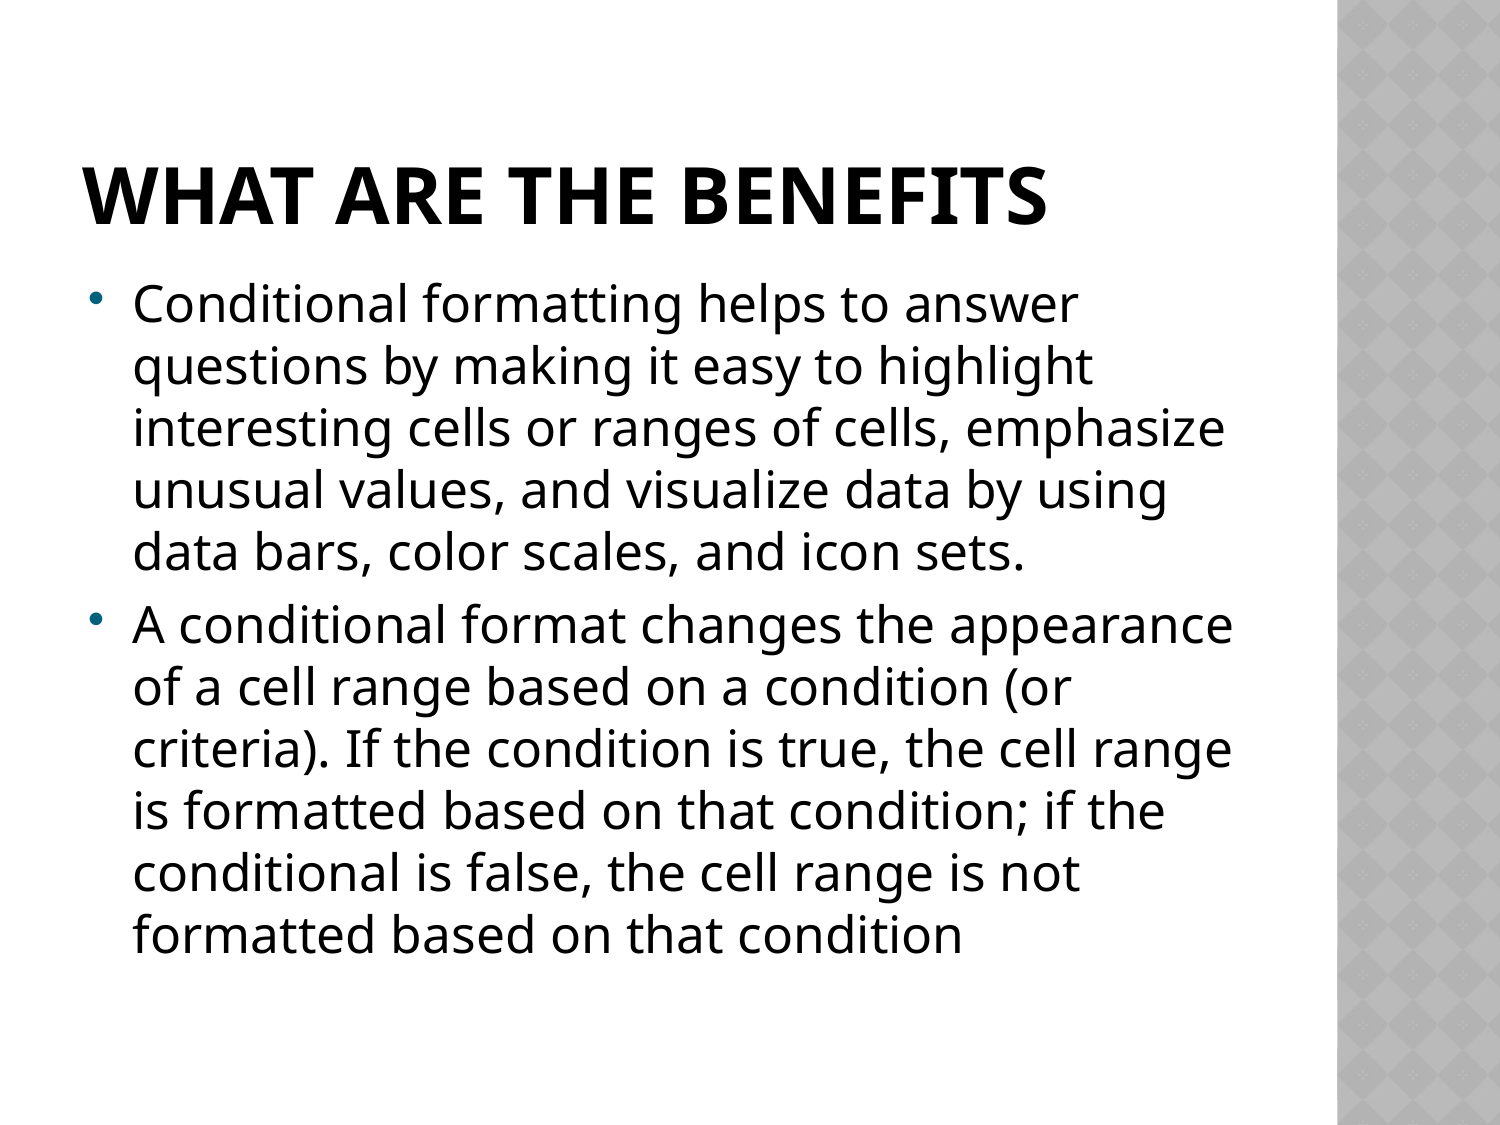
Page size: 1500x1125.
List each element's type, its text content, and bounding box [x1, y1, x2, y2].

list Conditional formatting helps to answer questions by making it easy to highlight interesting cells or ranges of cells, emphasize unusual values, and visualize data by using data bars, color scales, and icon sets. A conditional format changes the appearance of a cell range based on a condition (or criteria). If the condition is true, the cell range is formatted based on that condition; if the conditional is false, the cell range is not formatted based on that condition [75, 264, 1263, 1059]
title What are the Benefits [75, 52, 1263, 240]
